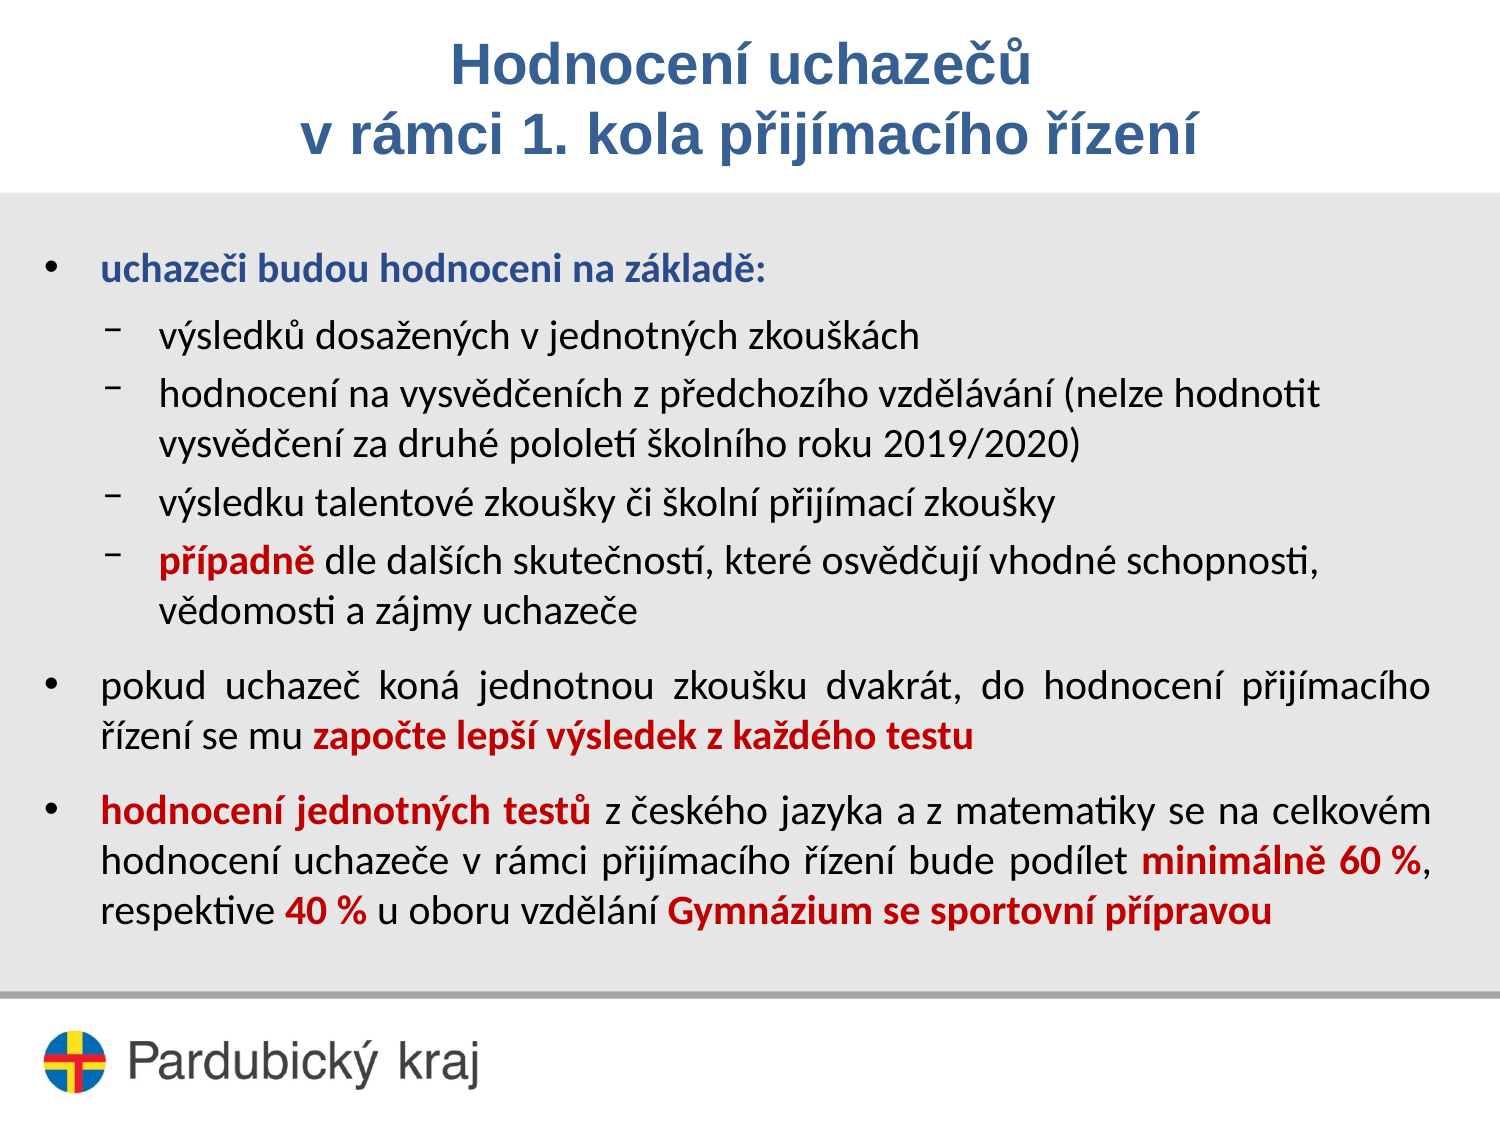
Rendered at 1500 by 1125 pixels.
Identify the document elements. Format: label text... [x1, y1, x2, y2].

text_box uchazeči budou hodnoceni na základě: výsledků dosažených v jednotných zkouškách hodnocení na vysvědčeních z předchozího vzdělávání (nelze hodnotit vysvědčení za druhé pololetí školního roku 2019/2020) výsledku talentové zkoušky či školní přijímací zkoušky případně dle dalších skutečností, které osvědčují vhodné schopnosti, vědomosti a zájmy uchazeče pokud uchazeč koná jednotnou zkoušku dvakrát, do hodnocení přijímacího řízení se mu započte lepší výsledek z každého testu hodnocení jednotných testů z českého jazyka a z matematiky se na celkovém hodnocení uchazeče v rámci přijímacího řízení bude podílet minimálně 60 %, respektive 40 % u oboru vzdělání Gymnázium se sportovní přípravou [29, 233, 1447, 941]
text_box [0, 989, 1500, 1001]
title Hodnocení uchazečů v rámci 1. kola přijímacího řízení [112, 14, 1388, 179]
text_box [0, 1001, 1500, 1125]
picture [41, 1028, 479, 1094]
text_box [0, 0, 1500, 195]
